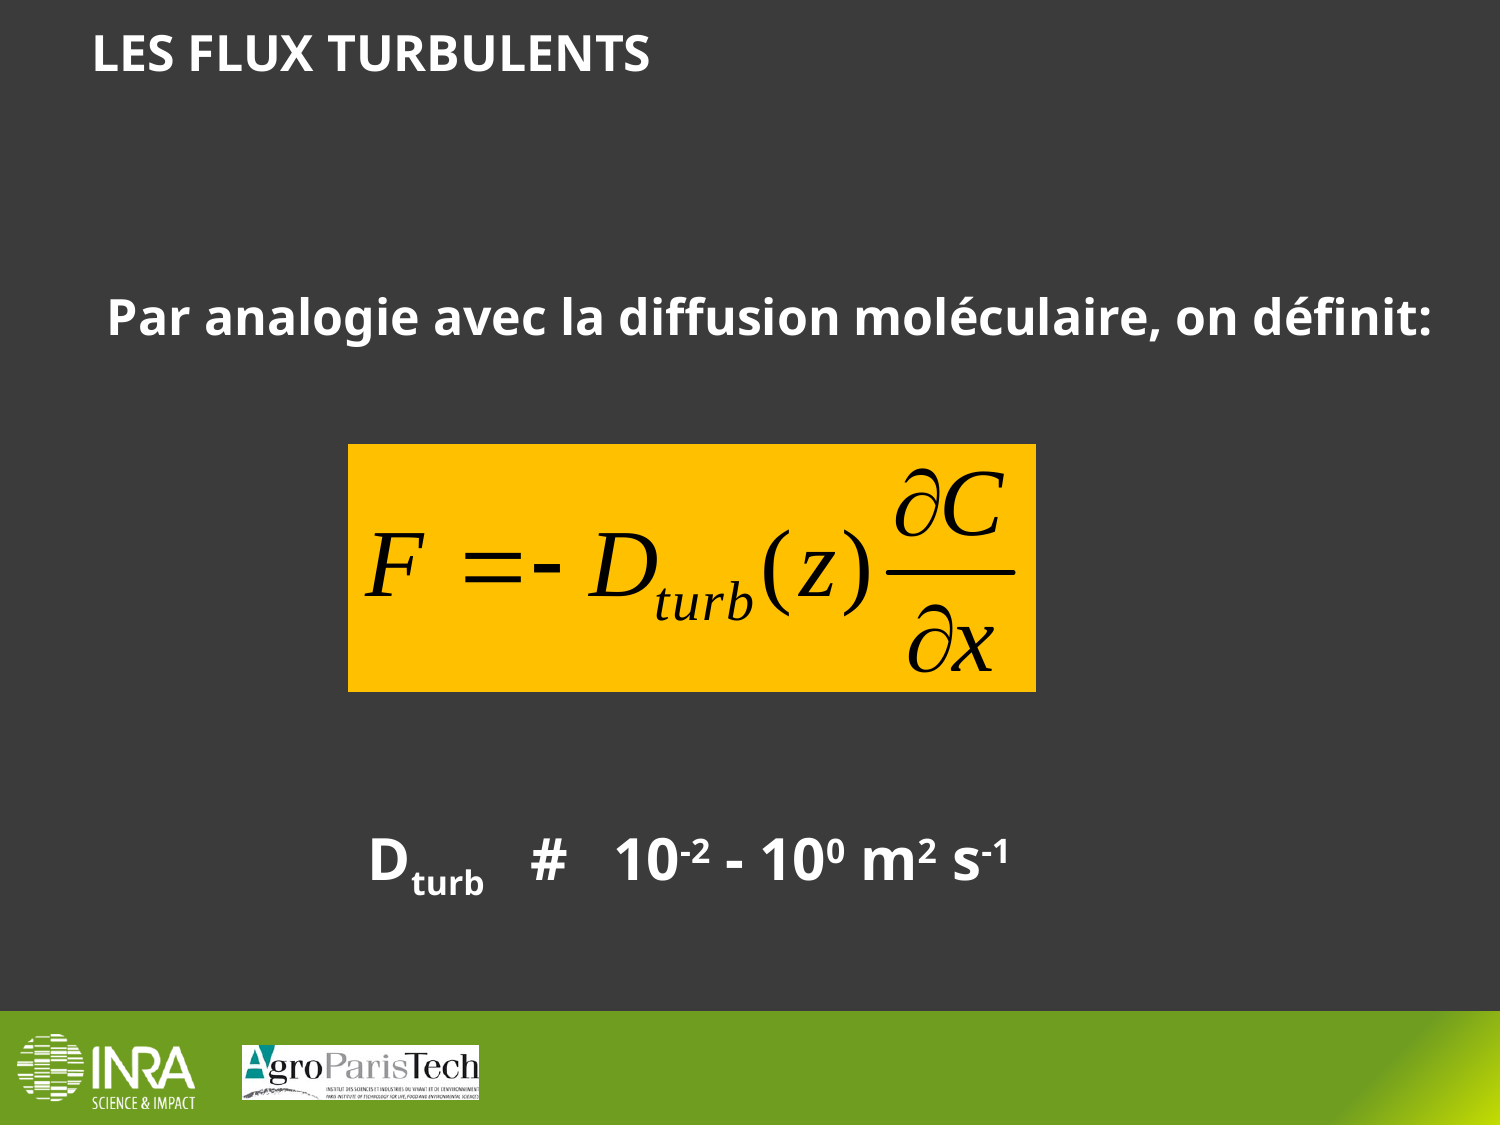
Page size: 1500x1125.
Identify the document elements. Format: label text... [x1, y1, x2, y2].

text_box Par analogie avec la diffusion moléculaire, on définit: [92, 277, 1449, 353]
picture [242, 1045, 479, 1100]
picture [17, 1034, 195, 1109]
text_box Dturb # 10-2 - 100 m2 s-1 [353, 814, 1027, 910]
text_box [347, 444, 1037, 693]
text_box LES FLUX TURBULENTS [76, 14, 667, 89]
